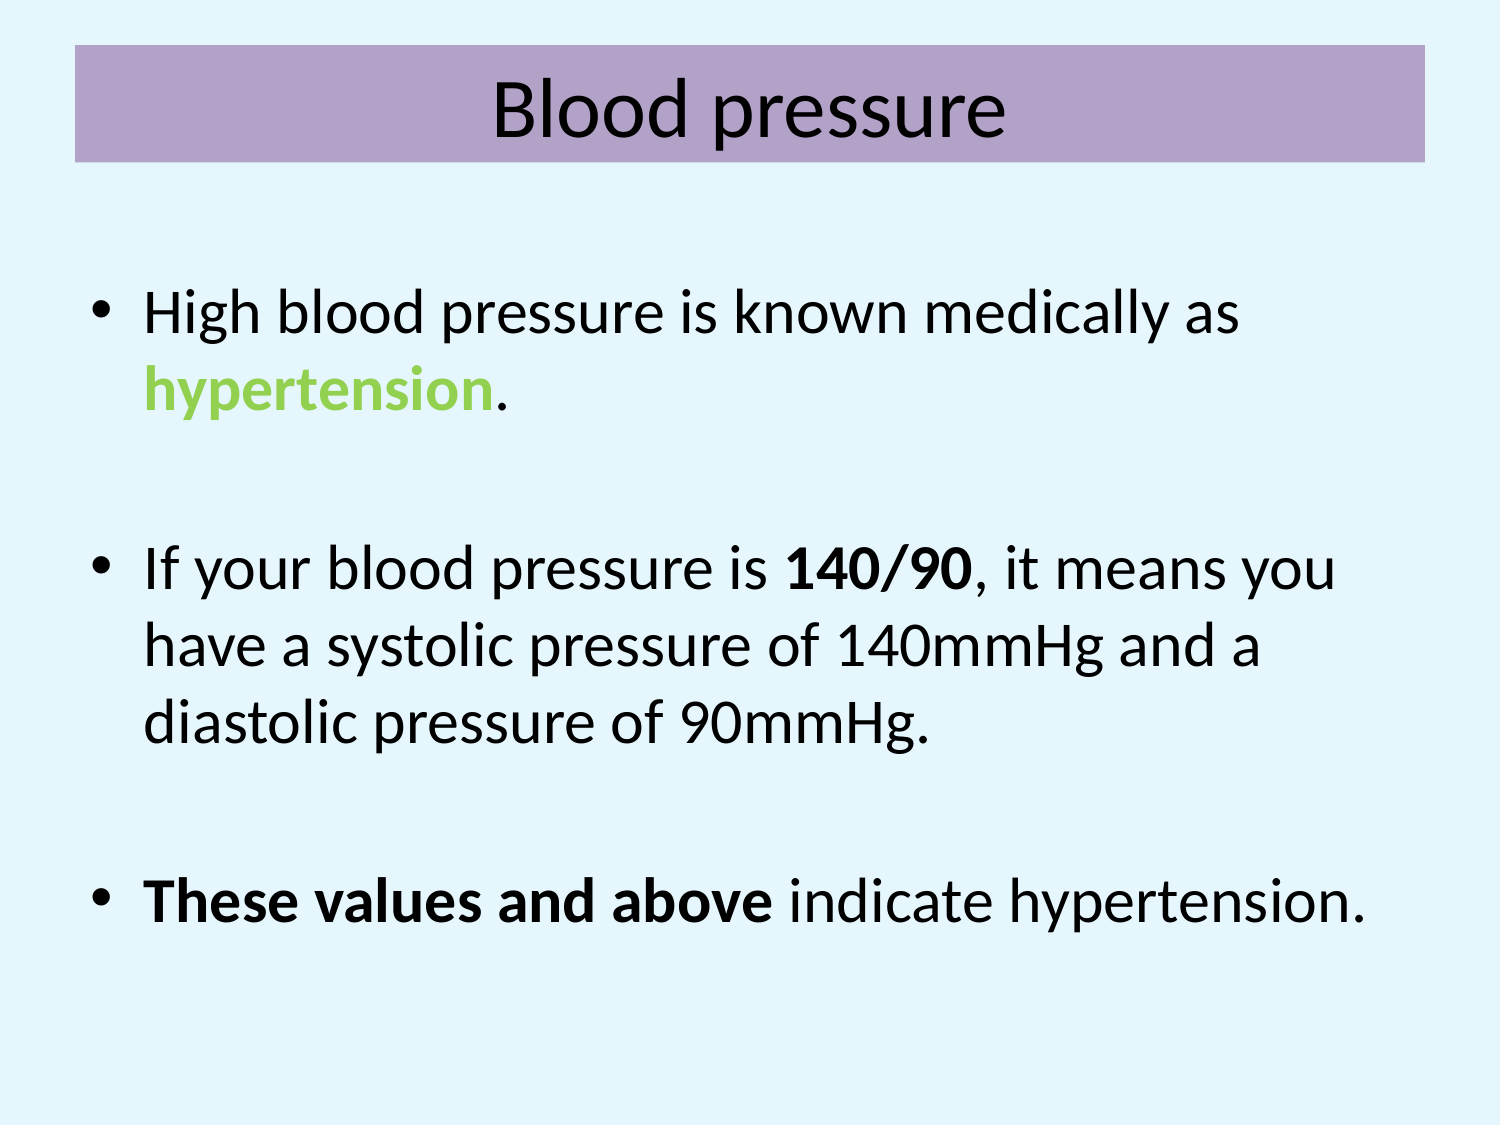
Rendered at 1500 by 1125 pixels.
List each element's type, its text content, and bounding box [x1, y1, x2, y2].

title Blood pressure [75, 45, 1425, 163]
list High blood pressure is known medically as hypertension. If your blood pressure is 140/90, it means you have a systolic pressure of 140mmHg and a diastolic pressure of 90mmHg. These values and above indicate hypertension. [75, 262, 1425, 1005]
